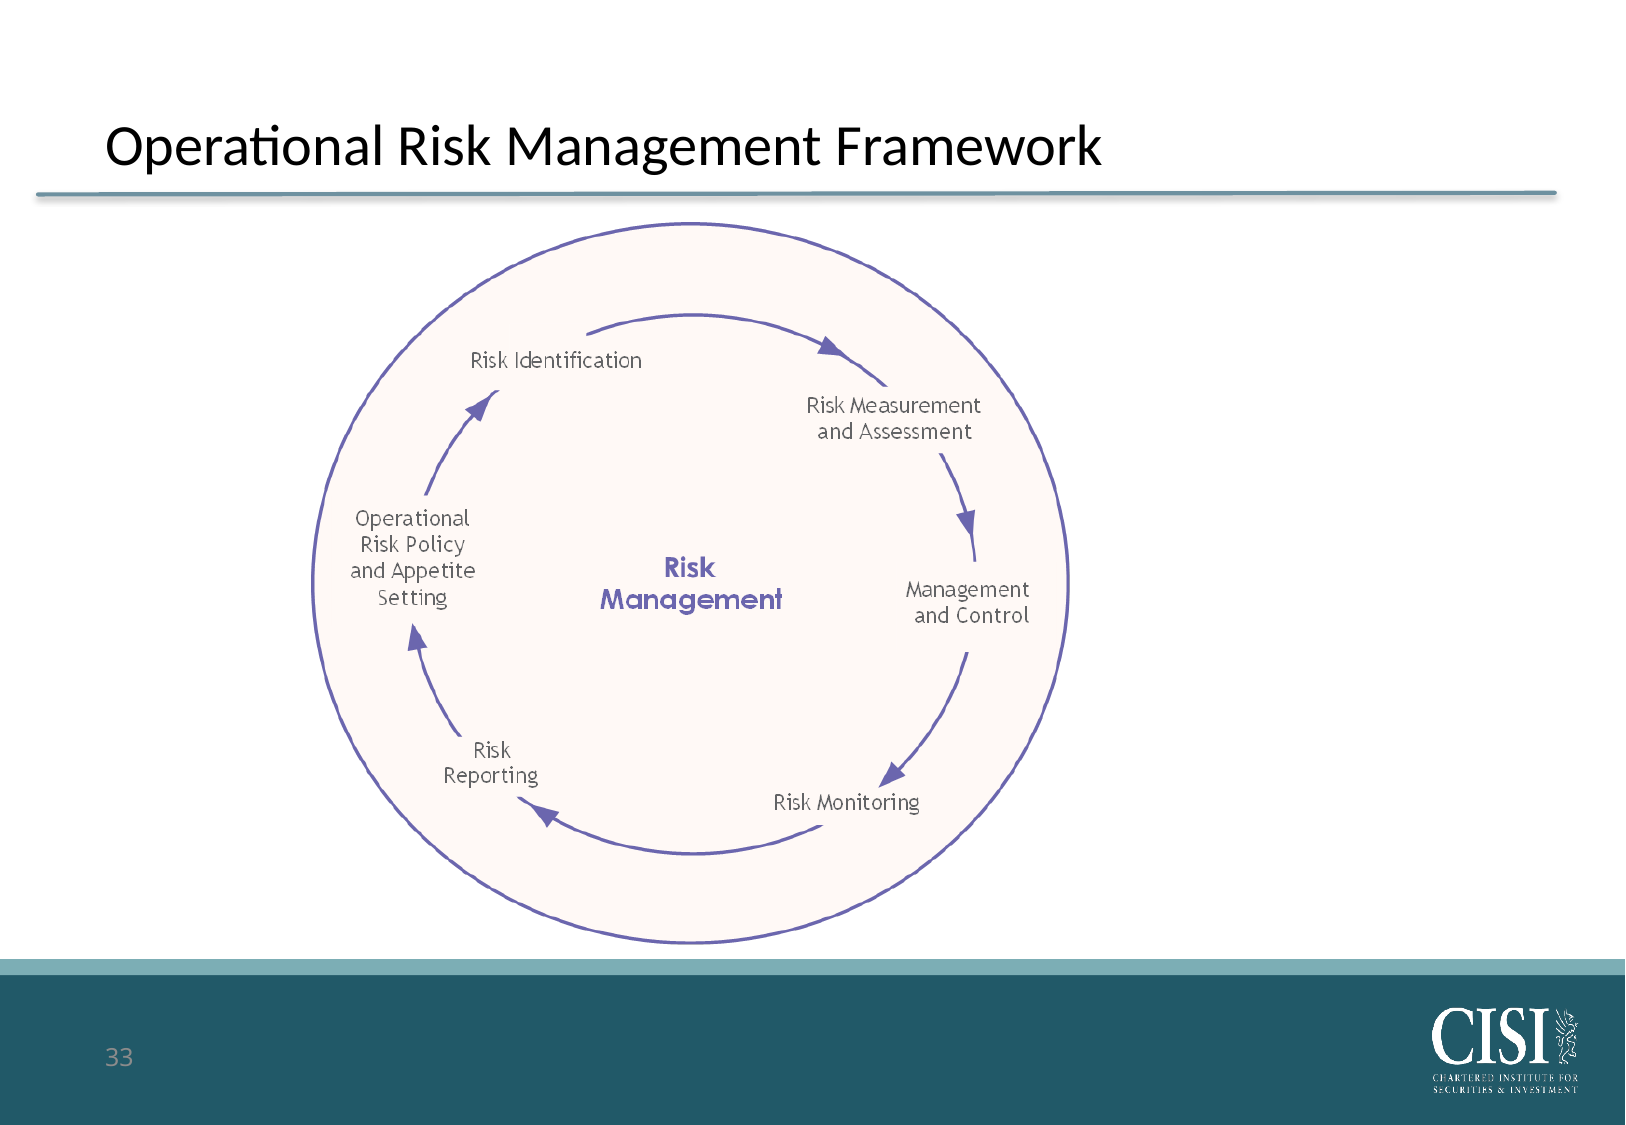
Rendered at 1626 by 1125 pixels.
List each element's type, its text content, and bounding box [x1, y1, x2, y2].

picture [310, 222, 1071, 945]
title Operational Risk Management Framework [90, 99, 1507, 223]
slide_number 33 [90, 1028, 171, 1089]
picture [0, 976, 1625, 1125]
